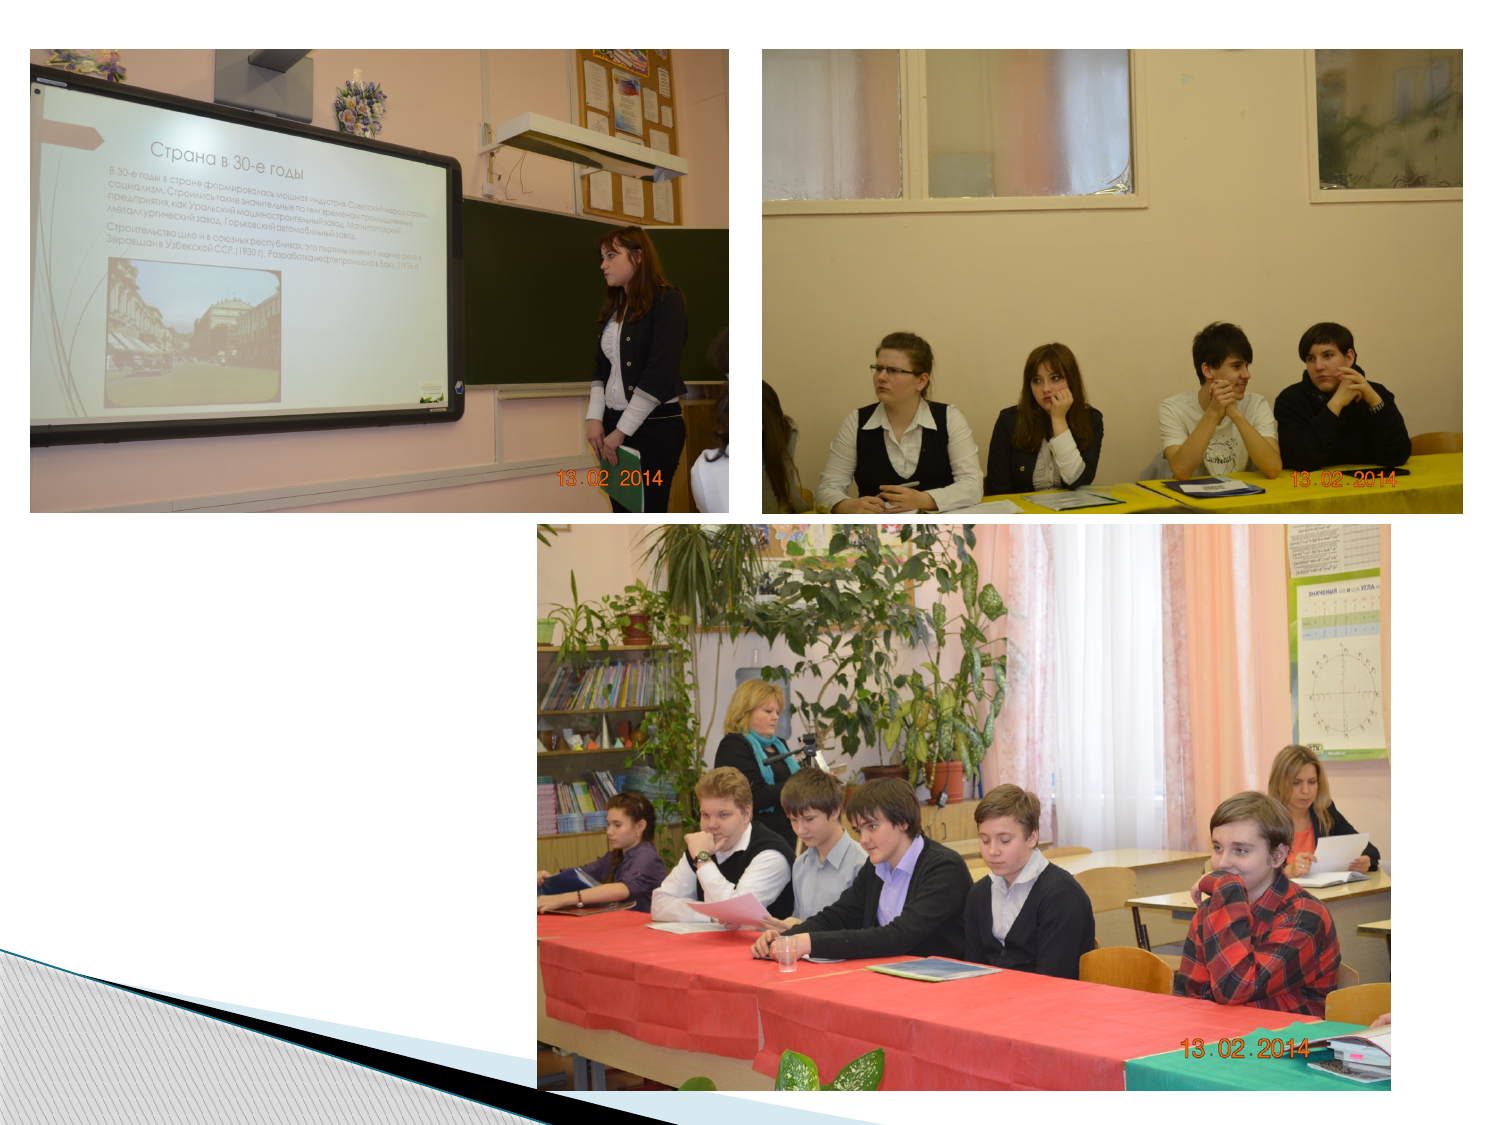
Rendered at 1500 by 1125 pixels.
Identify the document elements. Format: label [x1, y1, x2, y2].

list [762, 49, 1463, 514]
picture [537, 524, 1392, 1091]
picture [30, 49, 730, 513]
